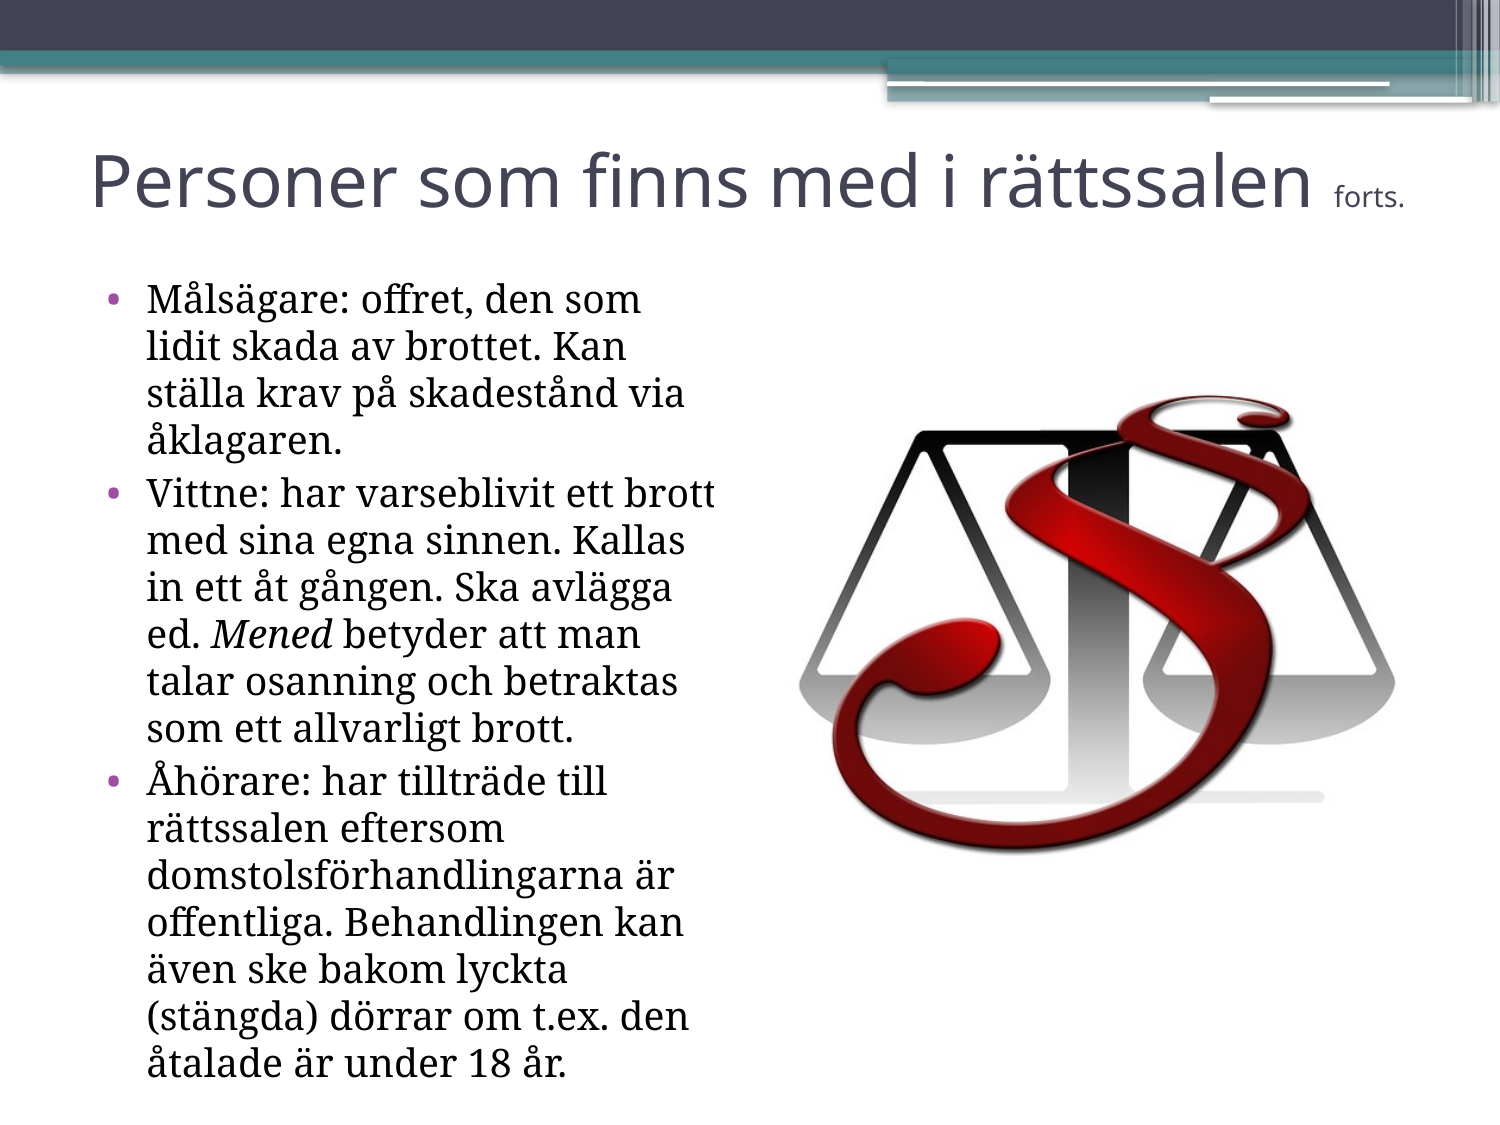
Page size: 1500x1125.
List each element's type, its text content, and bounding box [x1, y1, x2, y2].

title Personer som finns med i rättssalen forts. [75, 113, 1425, 244]
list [714, 351, 1475, 889]
list Målsägare: offret, den som lidit skada av brottet. Kan ställa krav på skadestånd via åklagaren. Vittne: har varseblivit ett brott med sina egna sinnen. Kallas in ett åt gången. Ska avlägga ed. Mened betyder att man talar osanning och betraktas som ett allvarligt brott. Åhörare: har tillträde till rättssalen eftersom domstolsförhandlingarna är offentliga. Behandlingen kan även ske bakom lyckta (stängda) dörrar om t.ex. den åtalade är under 18 år. [75, 267, 738, 1112]
